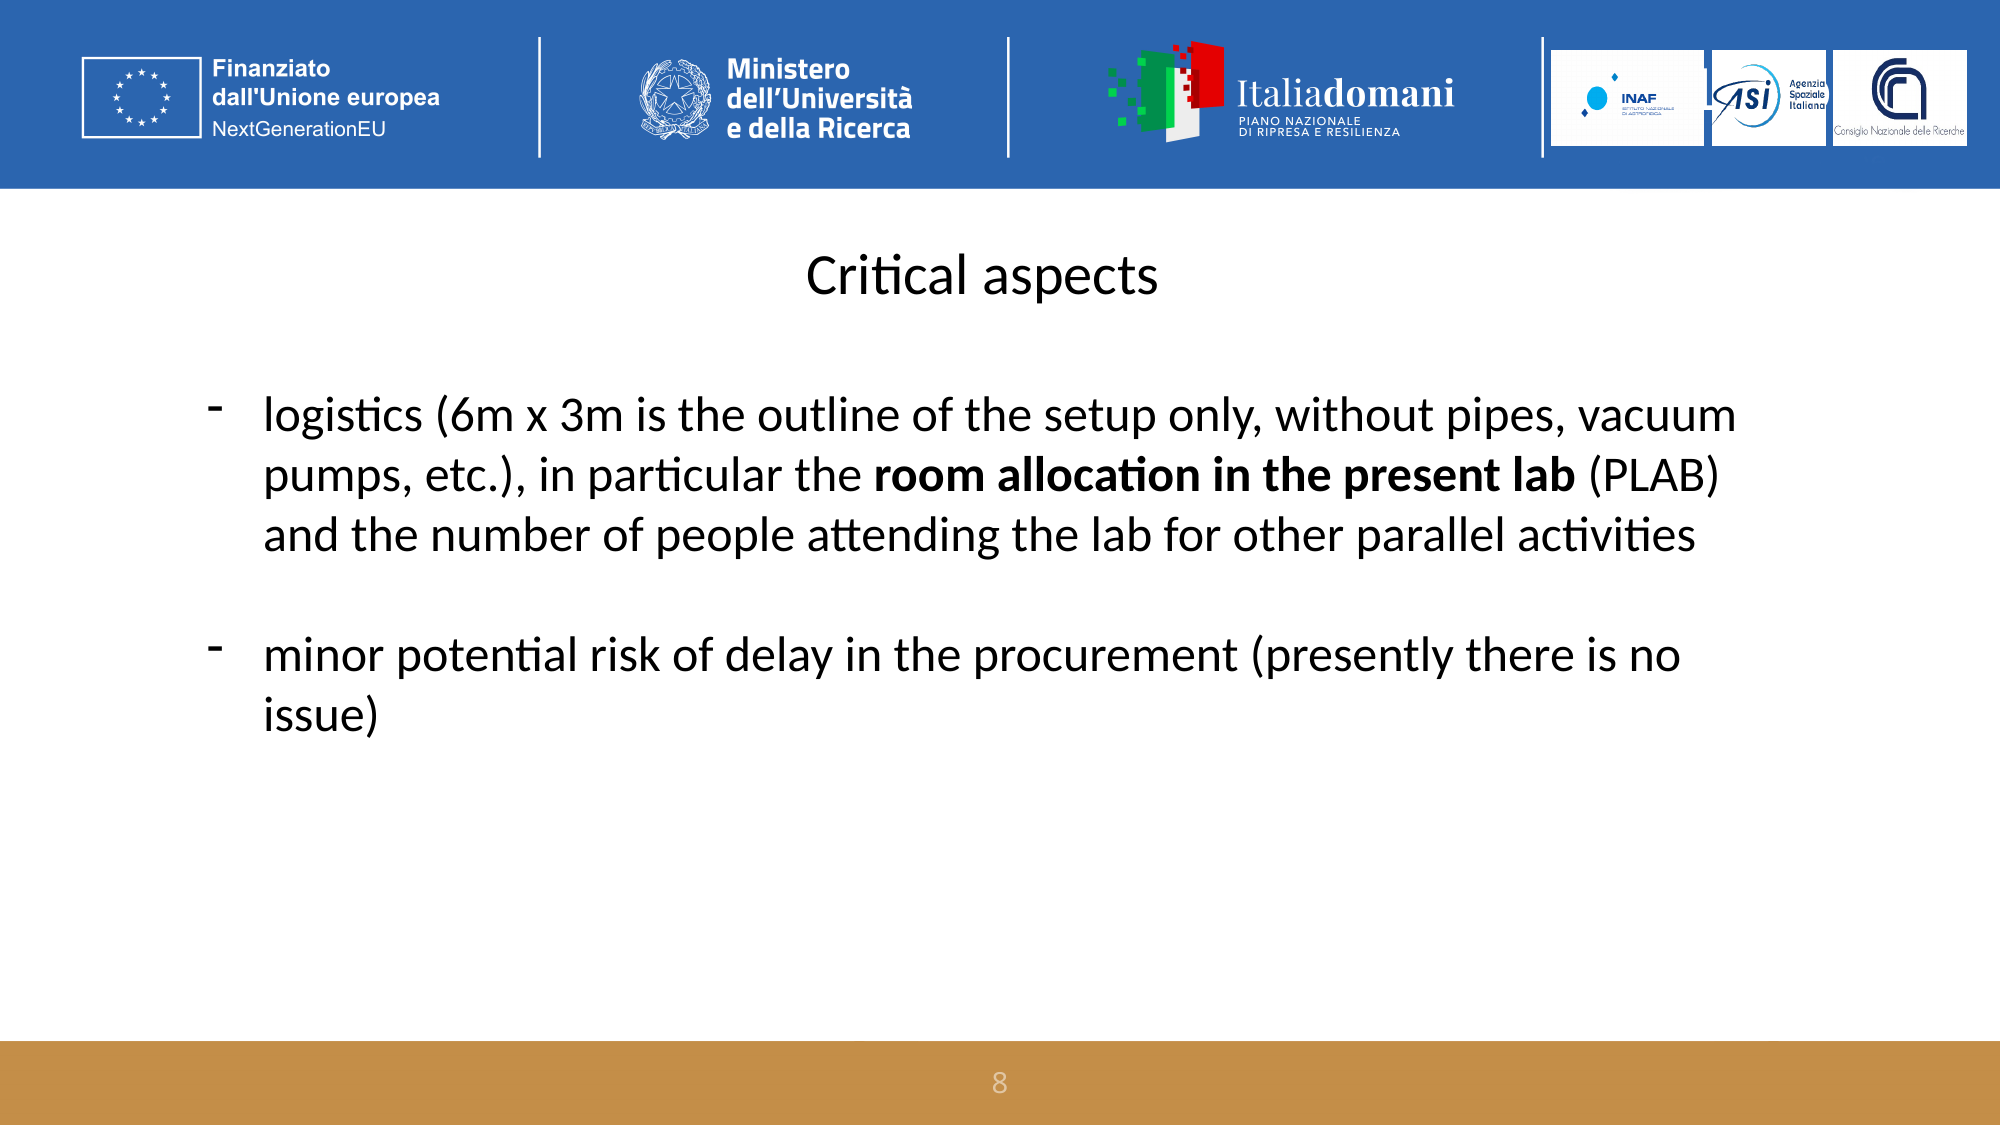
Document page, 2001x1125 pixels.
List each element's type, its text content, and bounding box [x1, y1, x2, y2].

slide_number 8 [774, 1054, 1225, 1115]
picture [0, 1041, 2000, 1125]
text_box logistics (6m x 3m is the outline of the setup only, without pipes, vacuum pumps, etc.), in particular the room allocation in the present lab (PLAB) and the number of people attending the lab for other parallel activities minor potential risk of delay in the procurement (presently there is no issue) [192, 374, 1785, 749]
picture [0, 0, 2000, 196]
text_box Critical aspects [91, 228, 1875, 314]
